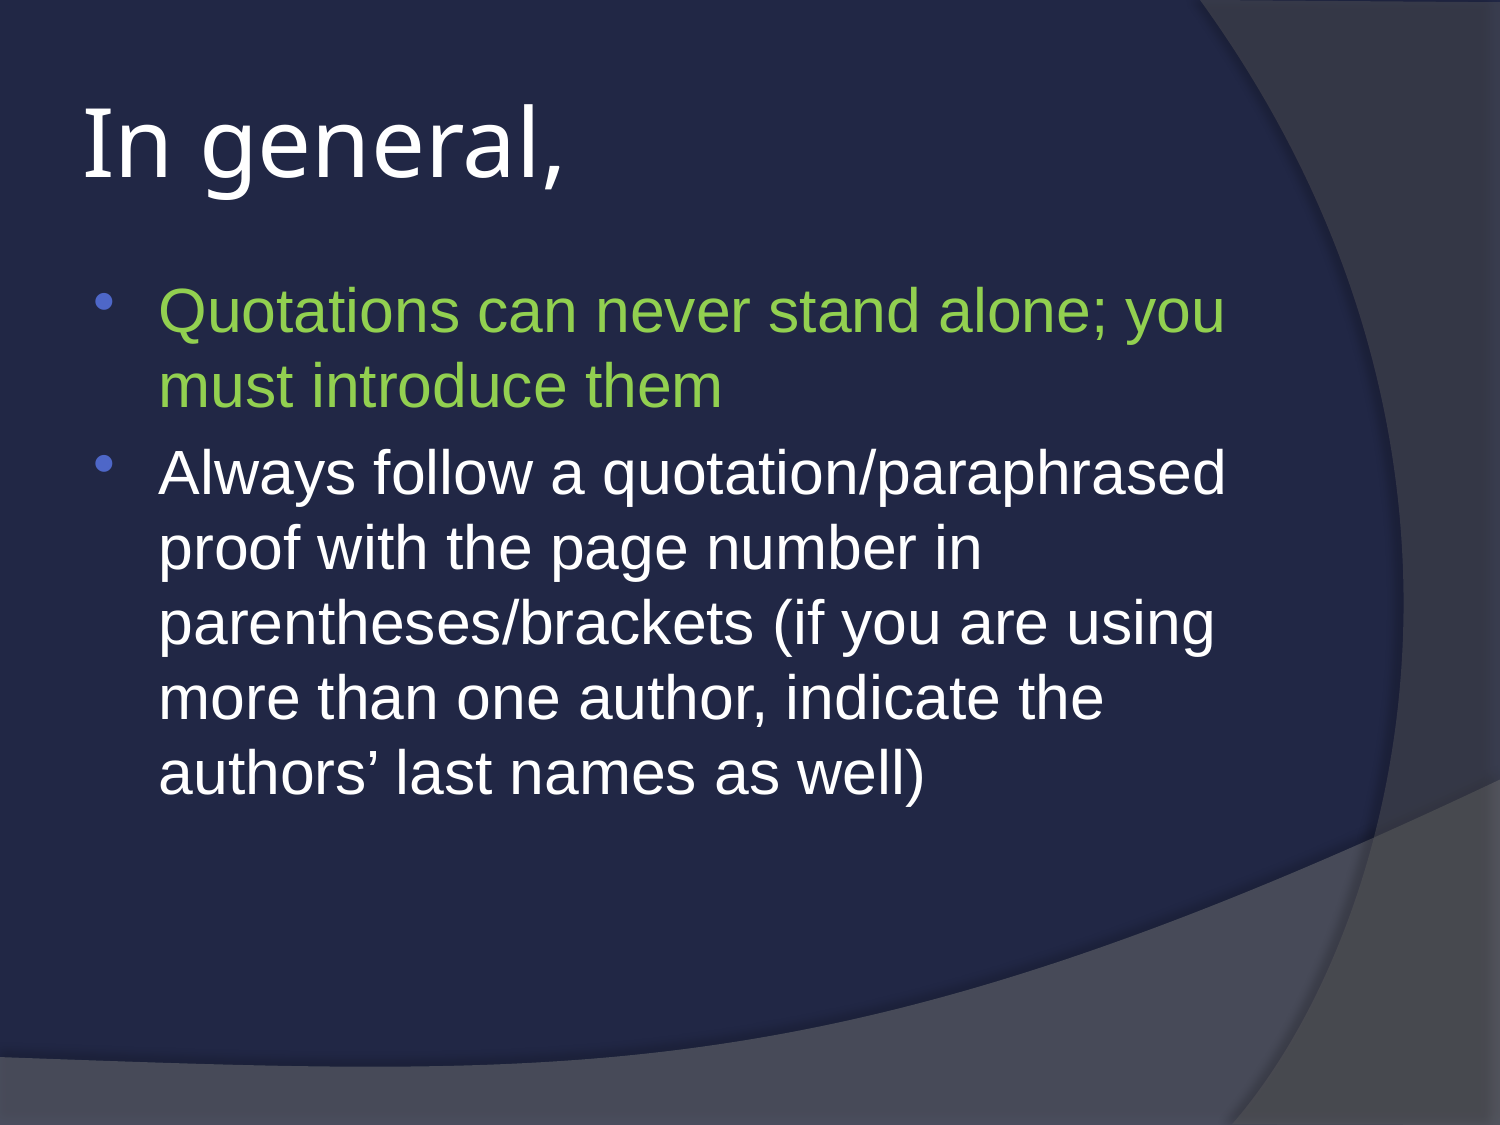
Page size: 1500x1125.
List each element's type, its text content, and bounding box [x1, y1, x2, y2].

list Quotations can never stand alone; you must introduce them Always follow a quotation/paraphrased proof with the page number in parentheses/brackets (if you are using more than one author, indicate the authors’ last names as well) [75, 262, 1300, 1005]
title In general, [75, 45, 1300, 233]
